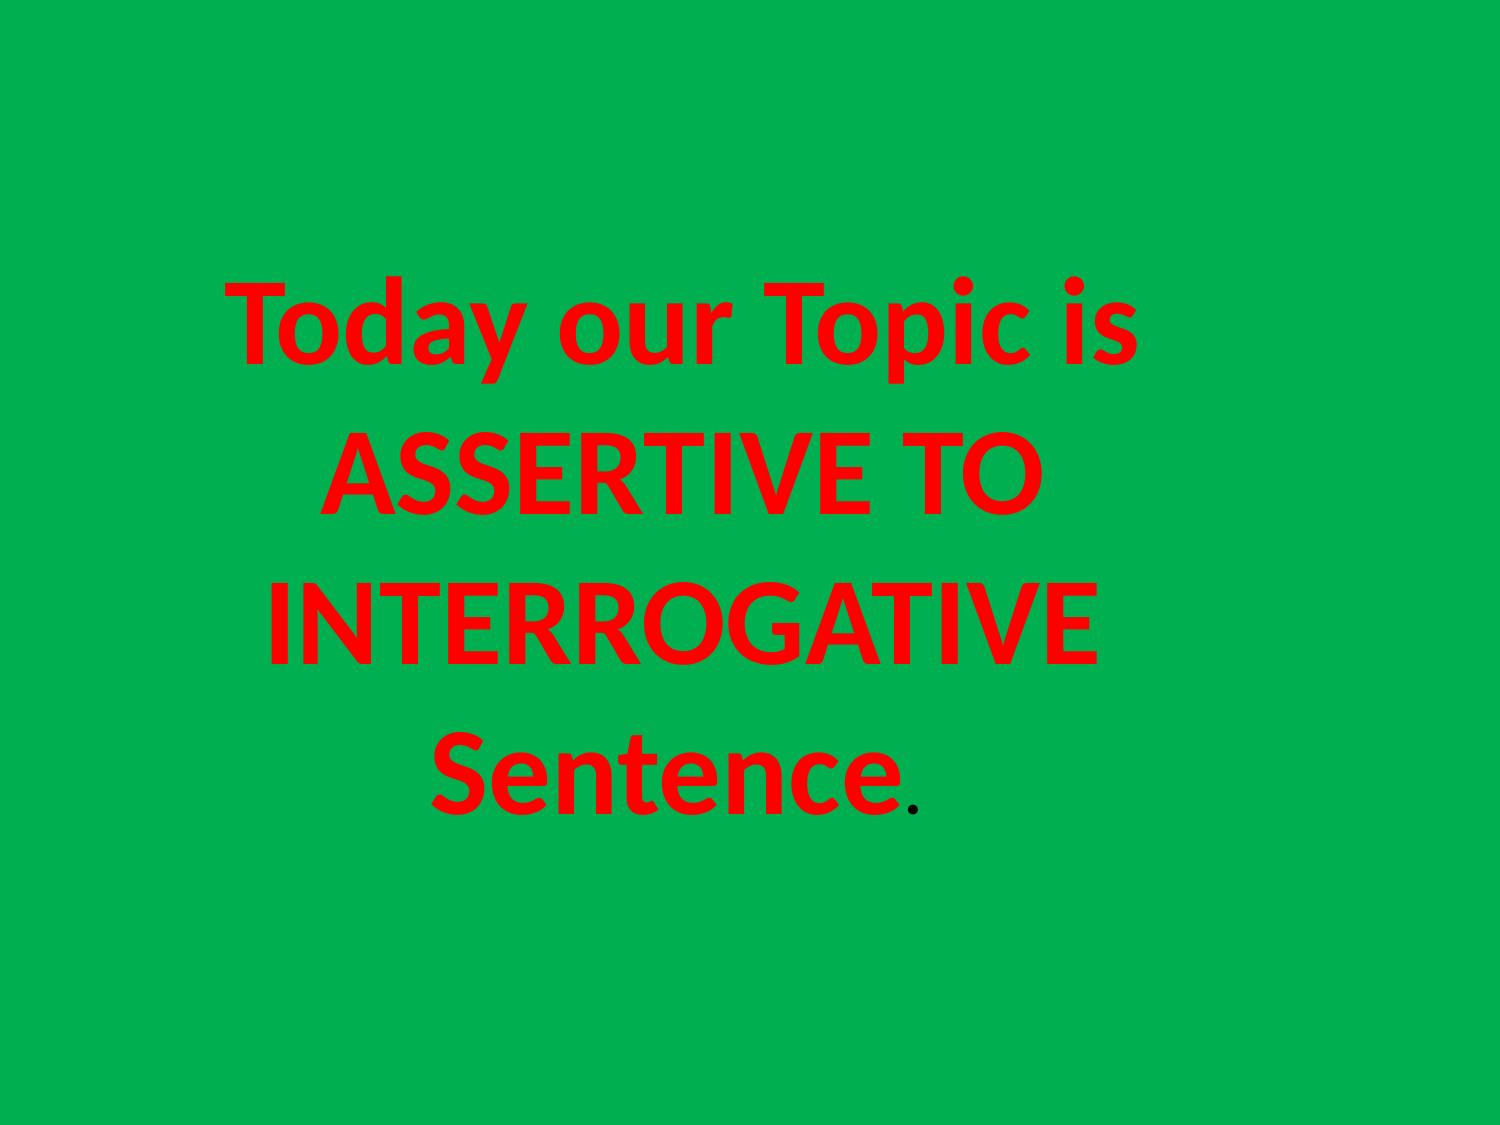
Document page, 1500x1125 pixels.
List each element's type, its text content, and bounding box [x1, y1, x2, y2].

text_box Today our Topic is ASSERTIVE TO INTERROGATIVE Sentence. [129, 232, 1237, 847]
